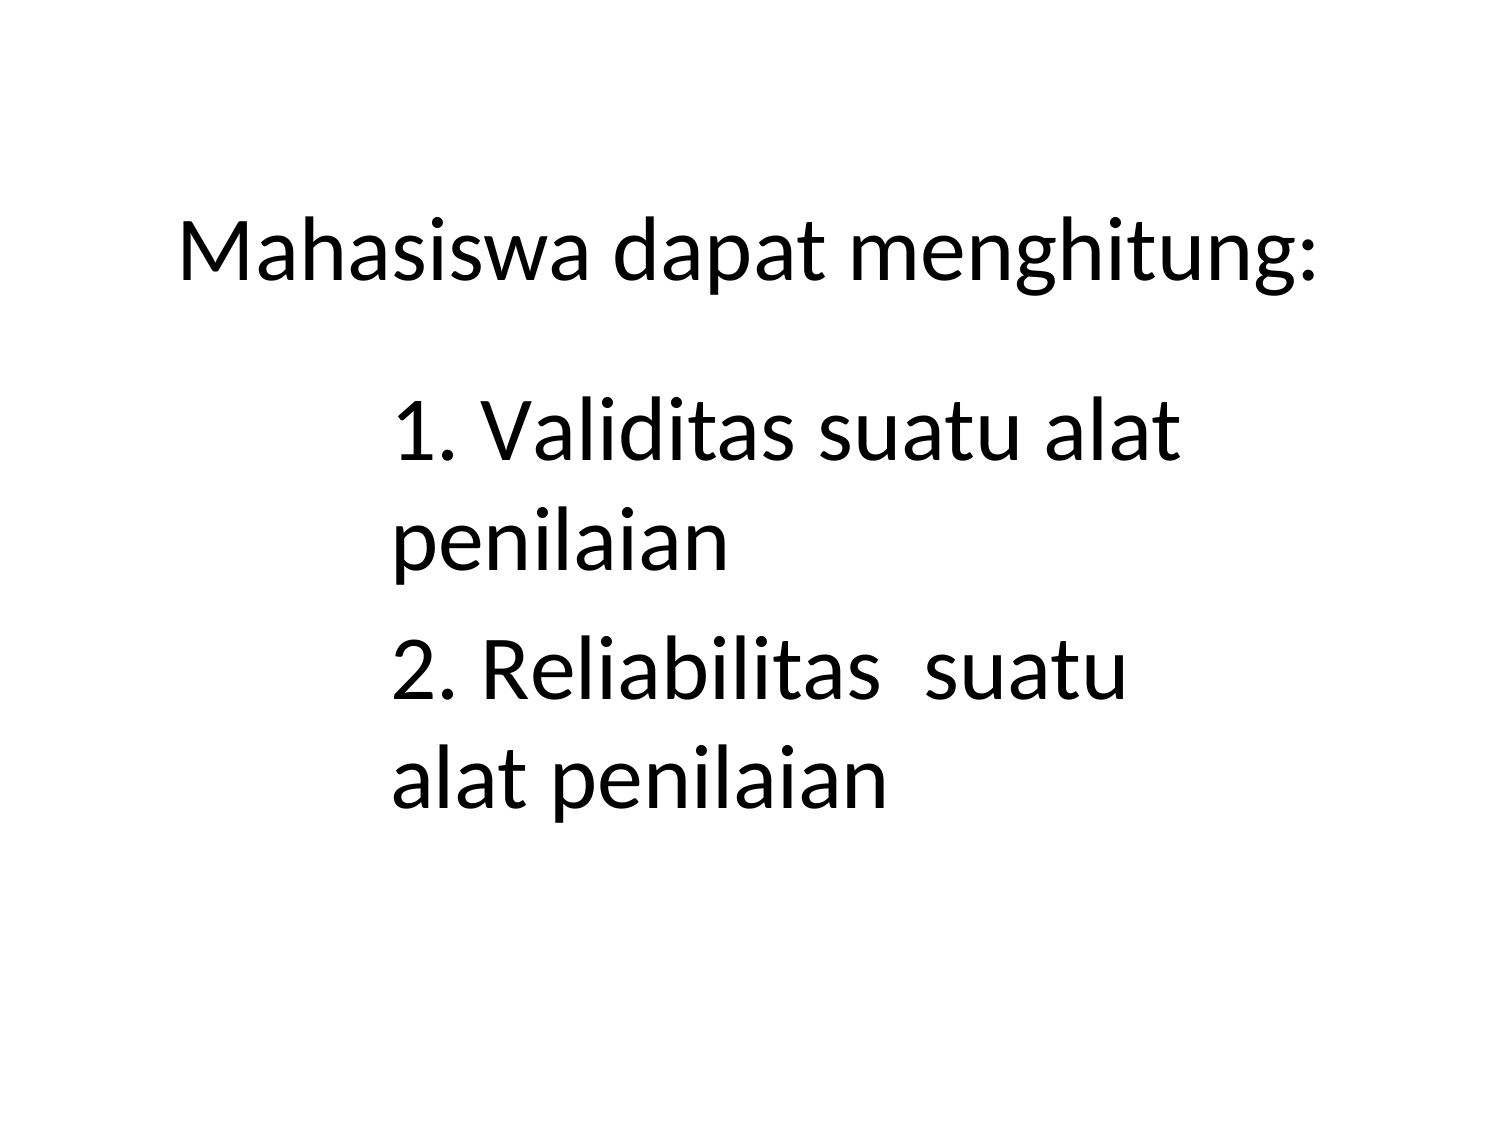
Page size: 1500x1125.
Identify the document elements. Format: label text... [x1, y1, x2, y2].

title Mahasiswa dapat menghitung: [112, 113, 1388, 374]
subtitle 1. Validitas suatu alat penilaian 2. Reliabilitas suatu alat penilaian [225, 361, 1275, 925]
